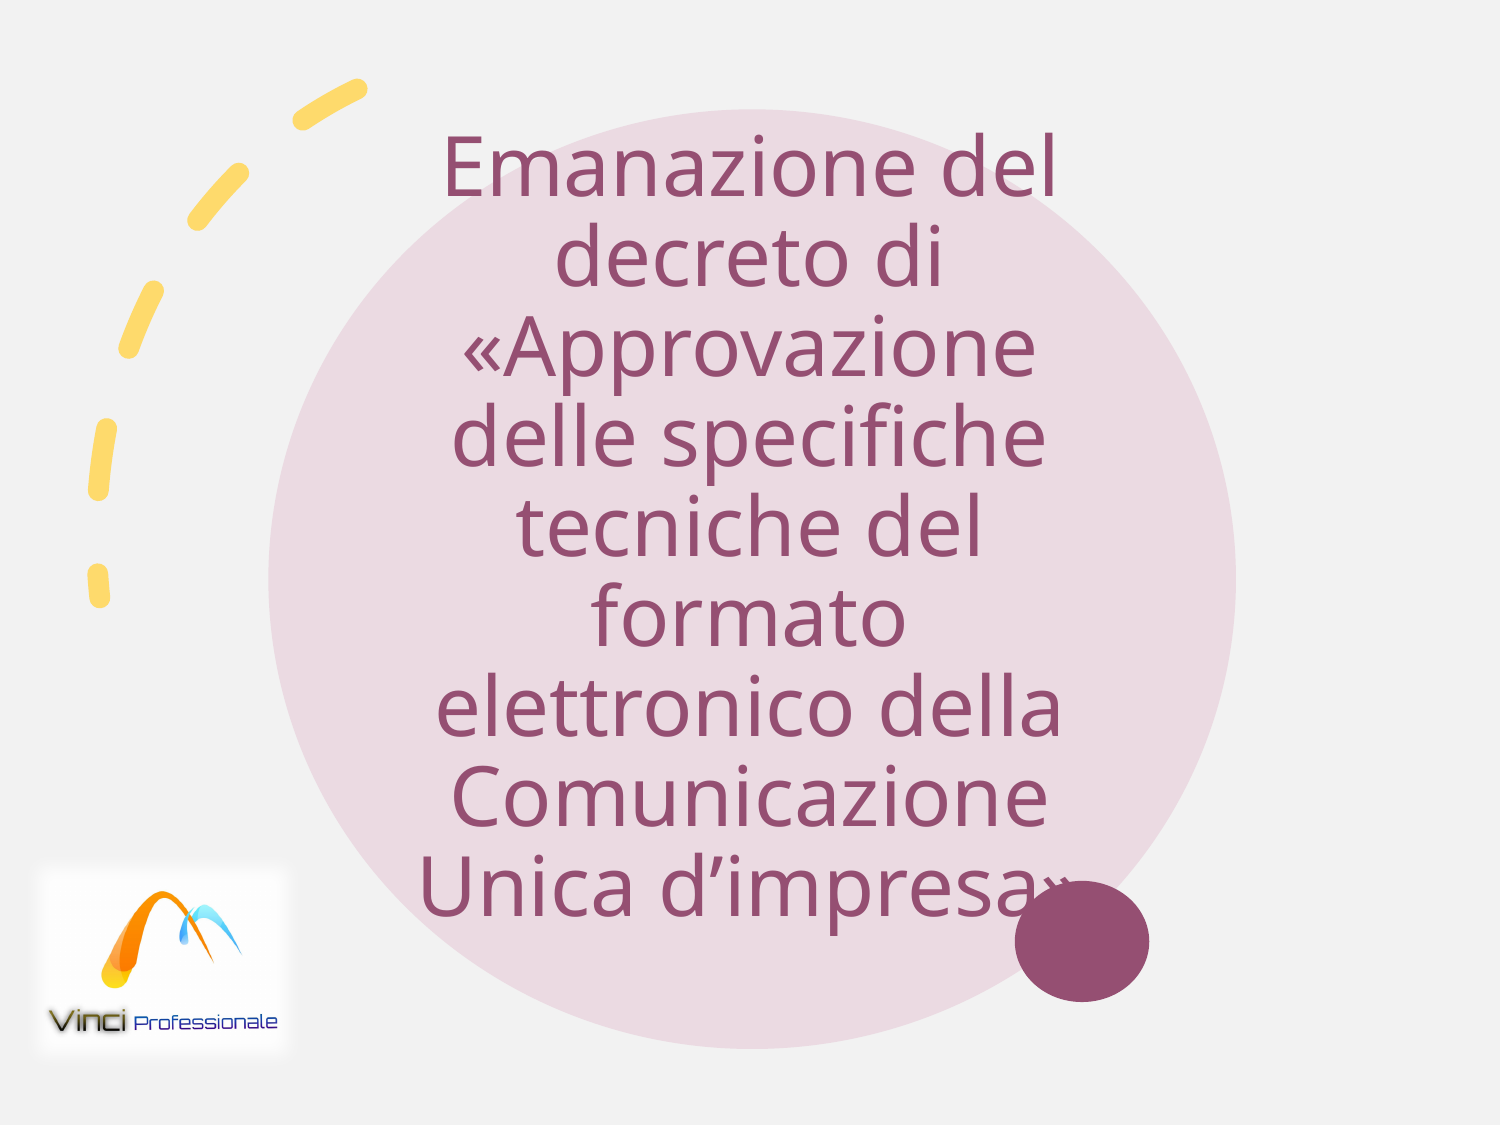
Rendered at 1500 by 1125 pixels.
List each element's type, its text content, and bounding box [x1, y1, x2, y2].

title Emanazione del decreto di «Approvazione delle specifiche tecniche del formato elettronico della Comunicazione Unica d’impresa» [373, 255, 1127, 942]
picture [20, 849, 306, 1073]
